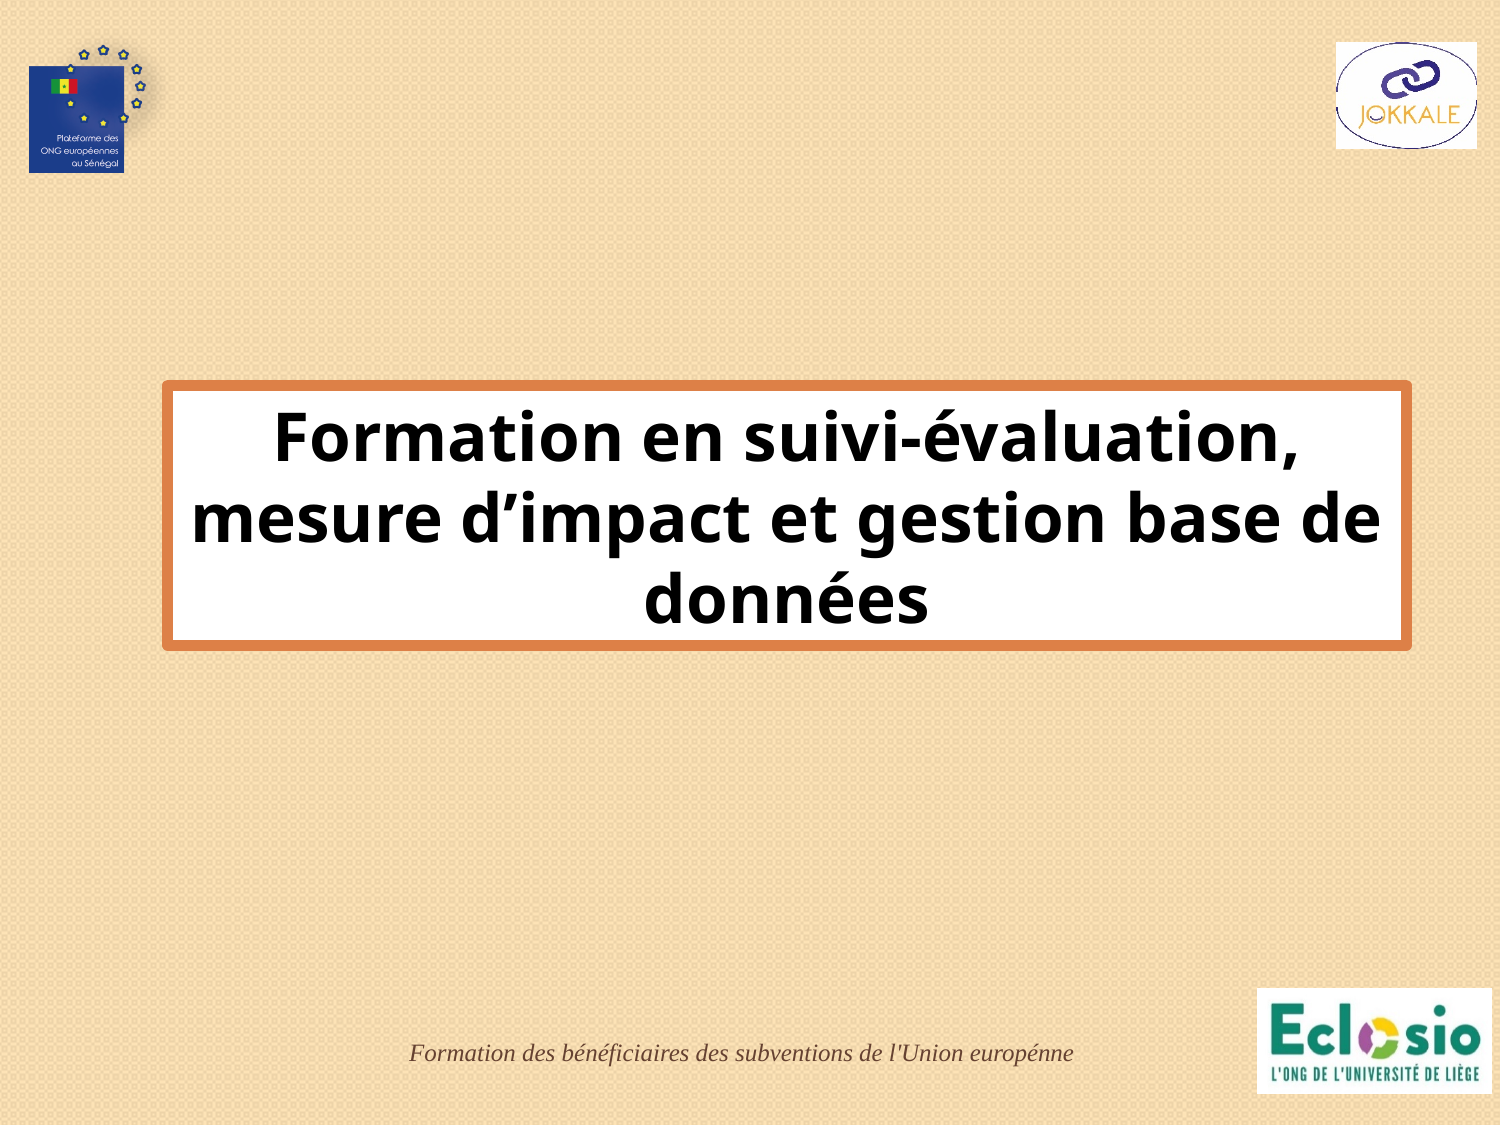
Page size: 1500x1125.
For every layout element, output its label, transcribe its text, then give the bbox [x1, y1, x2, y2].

slide_number Formation des bénéficiaires des subventions de l'Union europénne [279, 1035, 1211, 1075]
picture [29, 18, 183, 173]
picture [1335, 42, 1477, 150]
picture [1257, 988, 1492, 1095]
title Formation en suivi-évaluation, mesure d’impact et gestion base de données [167, 385, 1407, 646]
